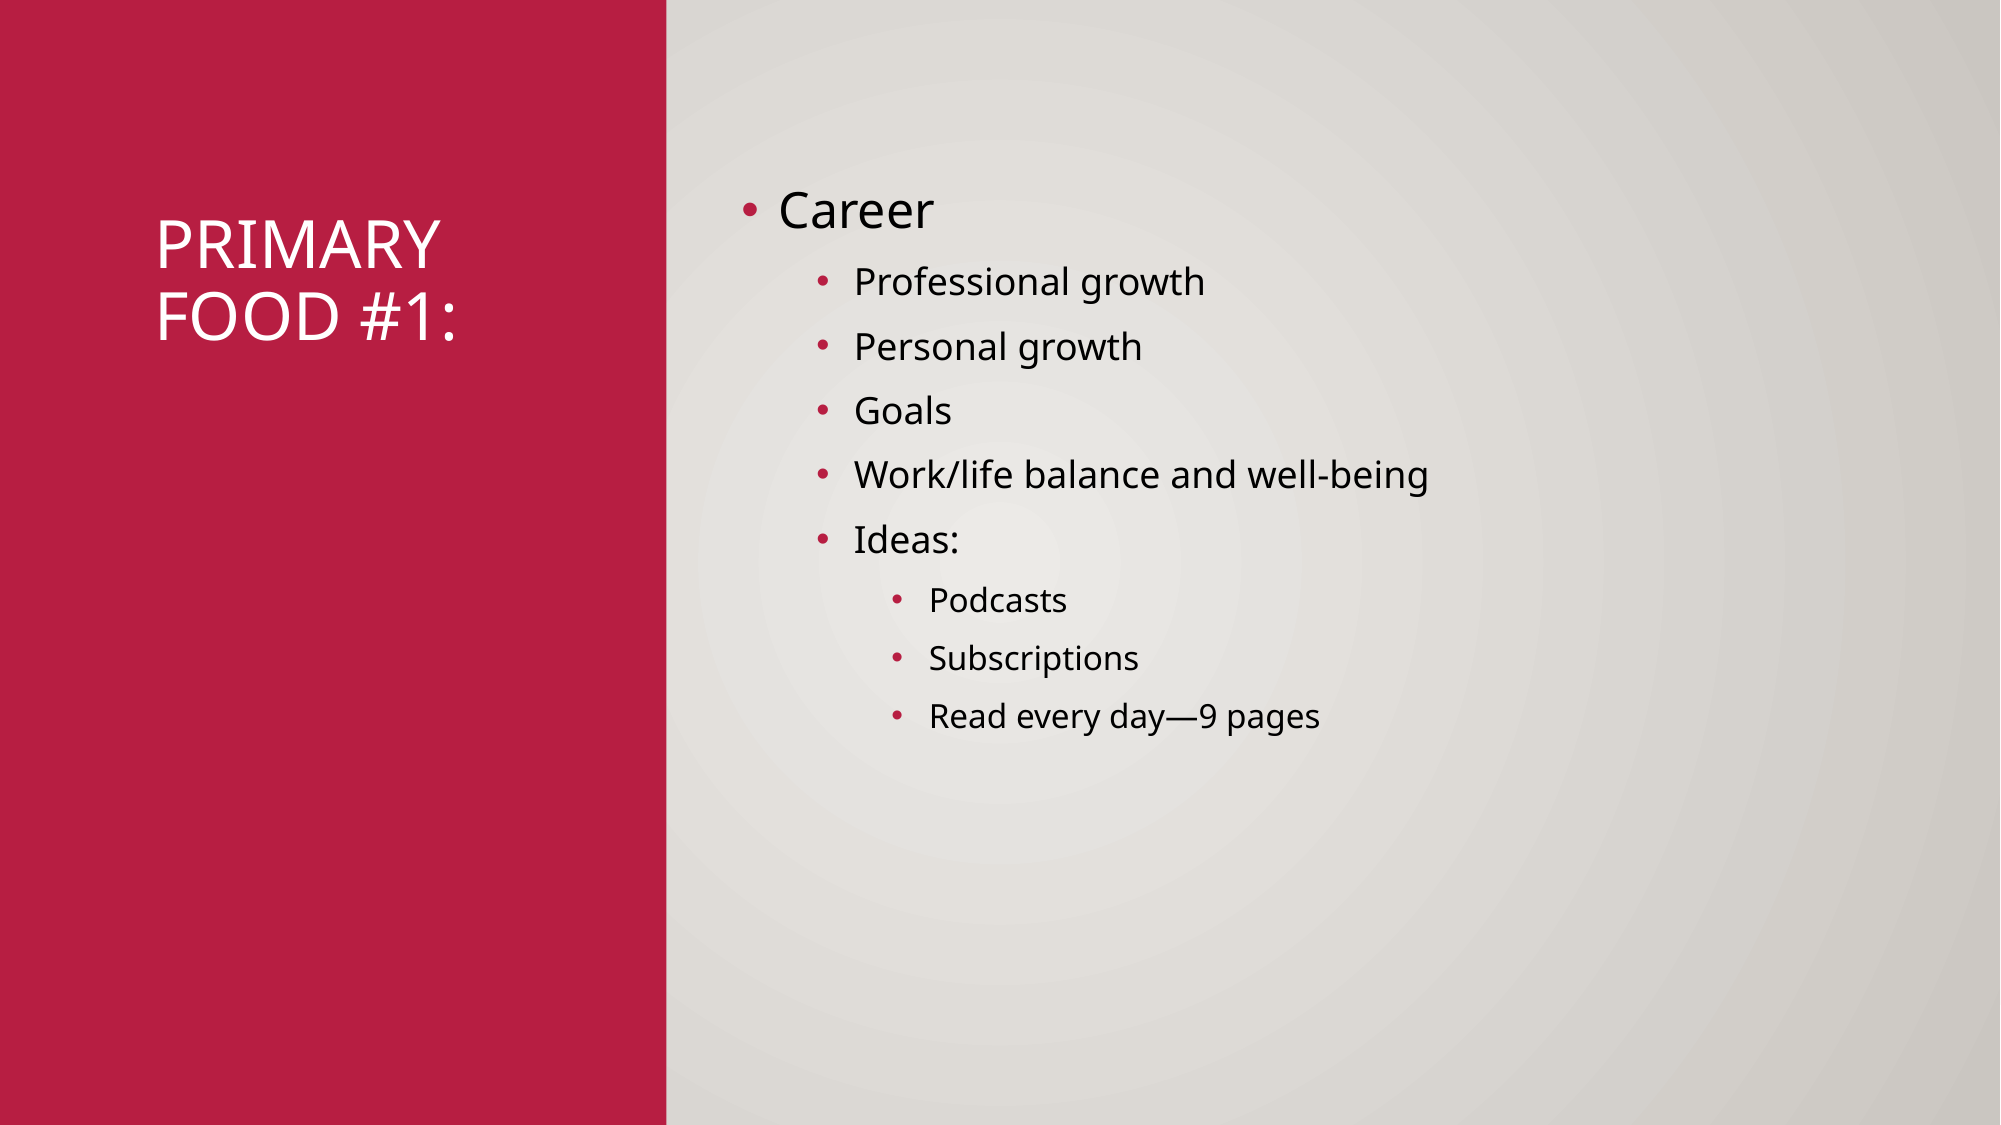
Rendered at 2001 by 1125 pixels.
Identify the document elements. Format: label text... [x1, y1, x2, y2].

title Primary Food #1: [139, 203, 587, 956]
text_box [0, 0, 668, 1125]
text_box [668, 0, 2000, 1125]
list Career Professional growth Personal growth Goals Work/life balance and well-being Ideas: Podcasts Subscriptions Read every day—9 pages [726, 159, 1717, 966]
